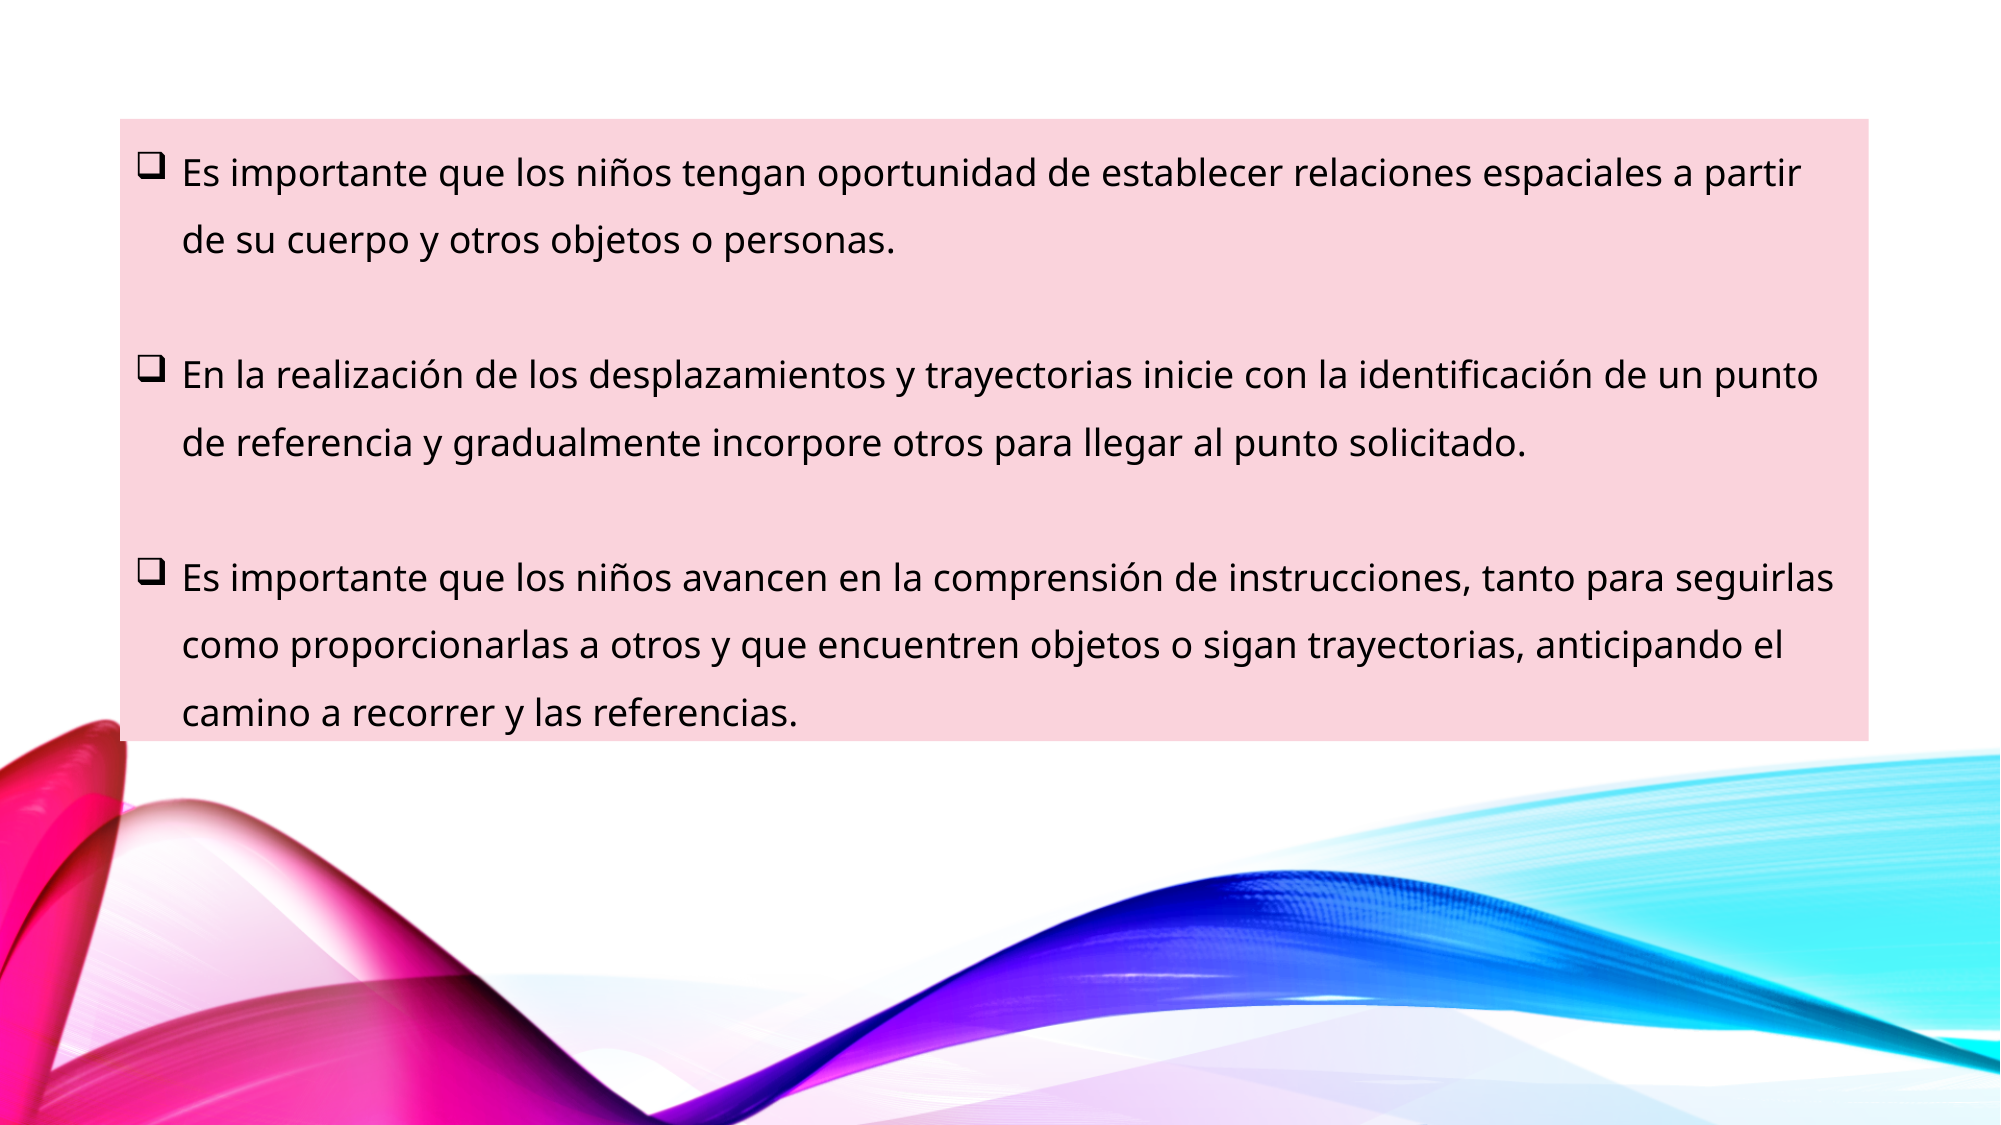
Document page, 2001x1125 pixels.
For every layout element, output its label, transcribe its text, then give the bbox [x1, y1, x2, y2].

text_box Es importante que los niños tengan oportunidad de establecer relaciones espaciales a partir de su cuerpo y otros objetos o personas. En la realización de los desplazamientos y trayectorias inicie con la identificación de un punto de referencia y gradualmente incorpore otros para llegar al punto solicitado. Es importante que los niños avancen en la comprensión de instrucciones, tanto para seguirlas como proporcionarlas a otros y que encuentren objetos o sigan trayectorias, anticipando el camino a recorrer y las referencias. [120, 118, 1869, 742]
picture [1795, 1003, 1806, 1008]
picture [0, 717, 2000, 1125]
